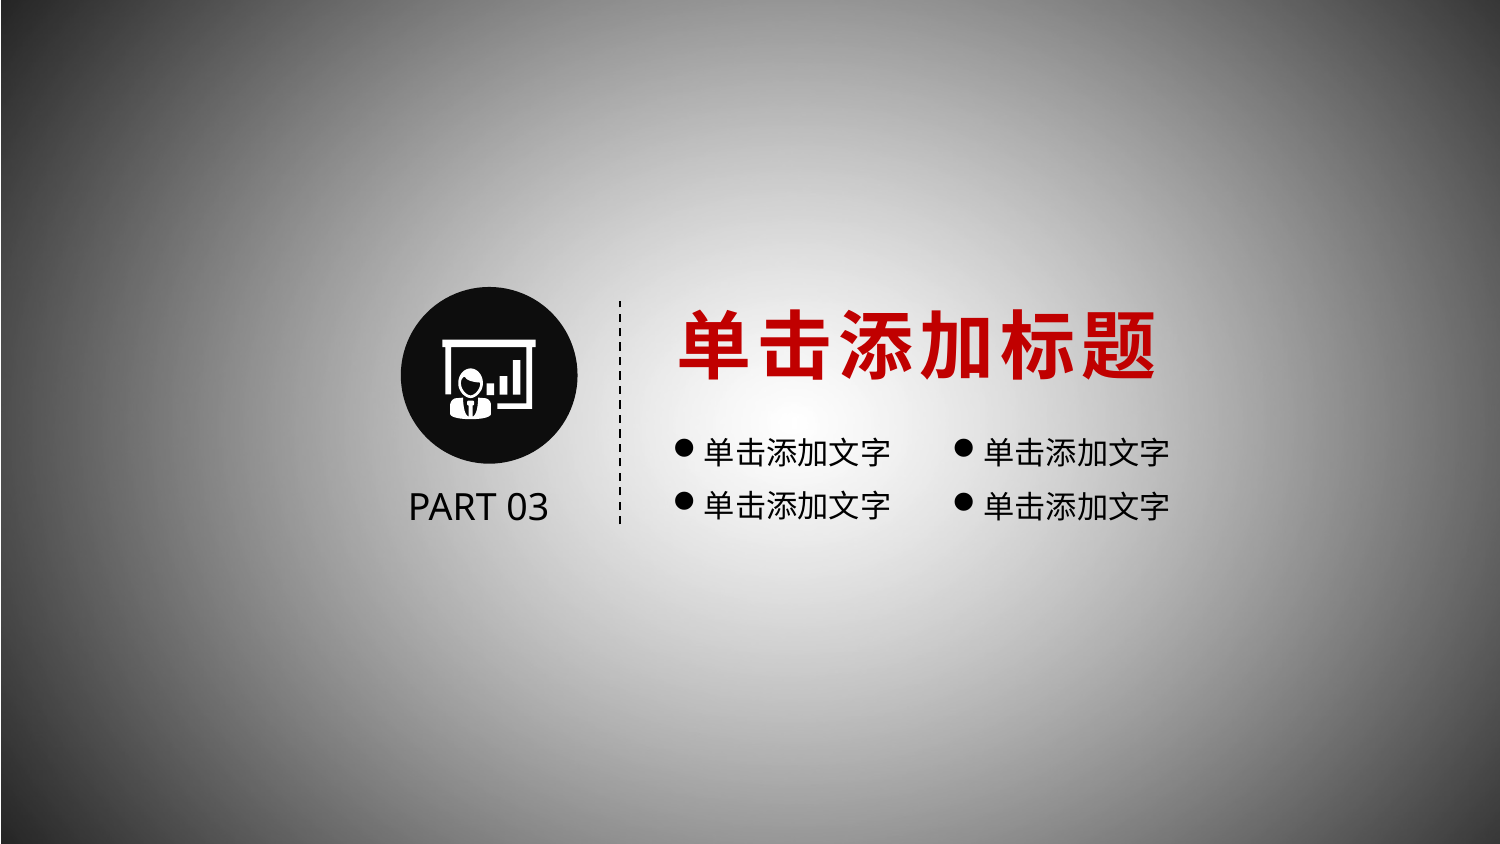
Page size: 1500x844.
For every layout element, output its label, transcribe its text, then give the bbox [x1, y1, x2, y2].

text_box 单击添加标题 [661, 290, 1173, 396]
text_box 单击添加文字 [672, 486, 1003, 524]
text_box PART 03 [408, 482, 572, 528]
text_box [400, 286, 578, 464]
text_box 单击添加文字 [952, 433, 1282, 472]
text_box 单击添加文字 [952, 487, 1282, 525]
picture [2, 1, 1500, 844]
text_box 单击添加文字 [672, 433, 952, 471]
